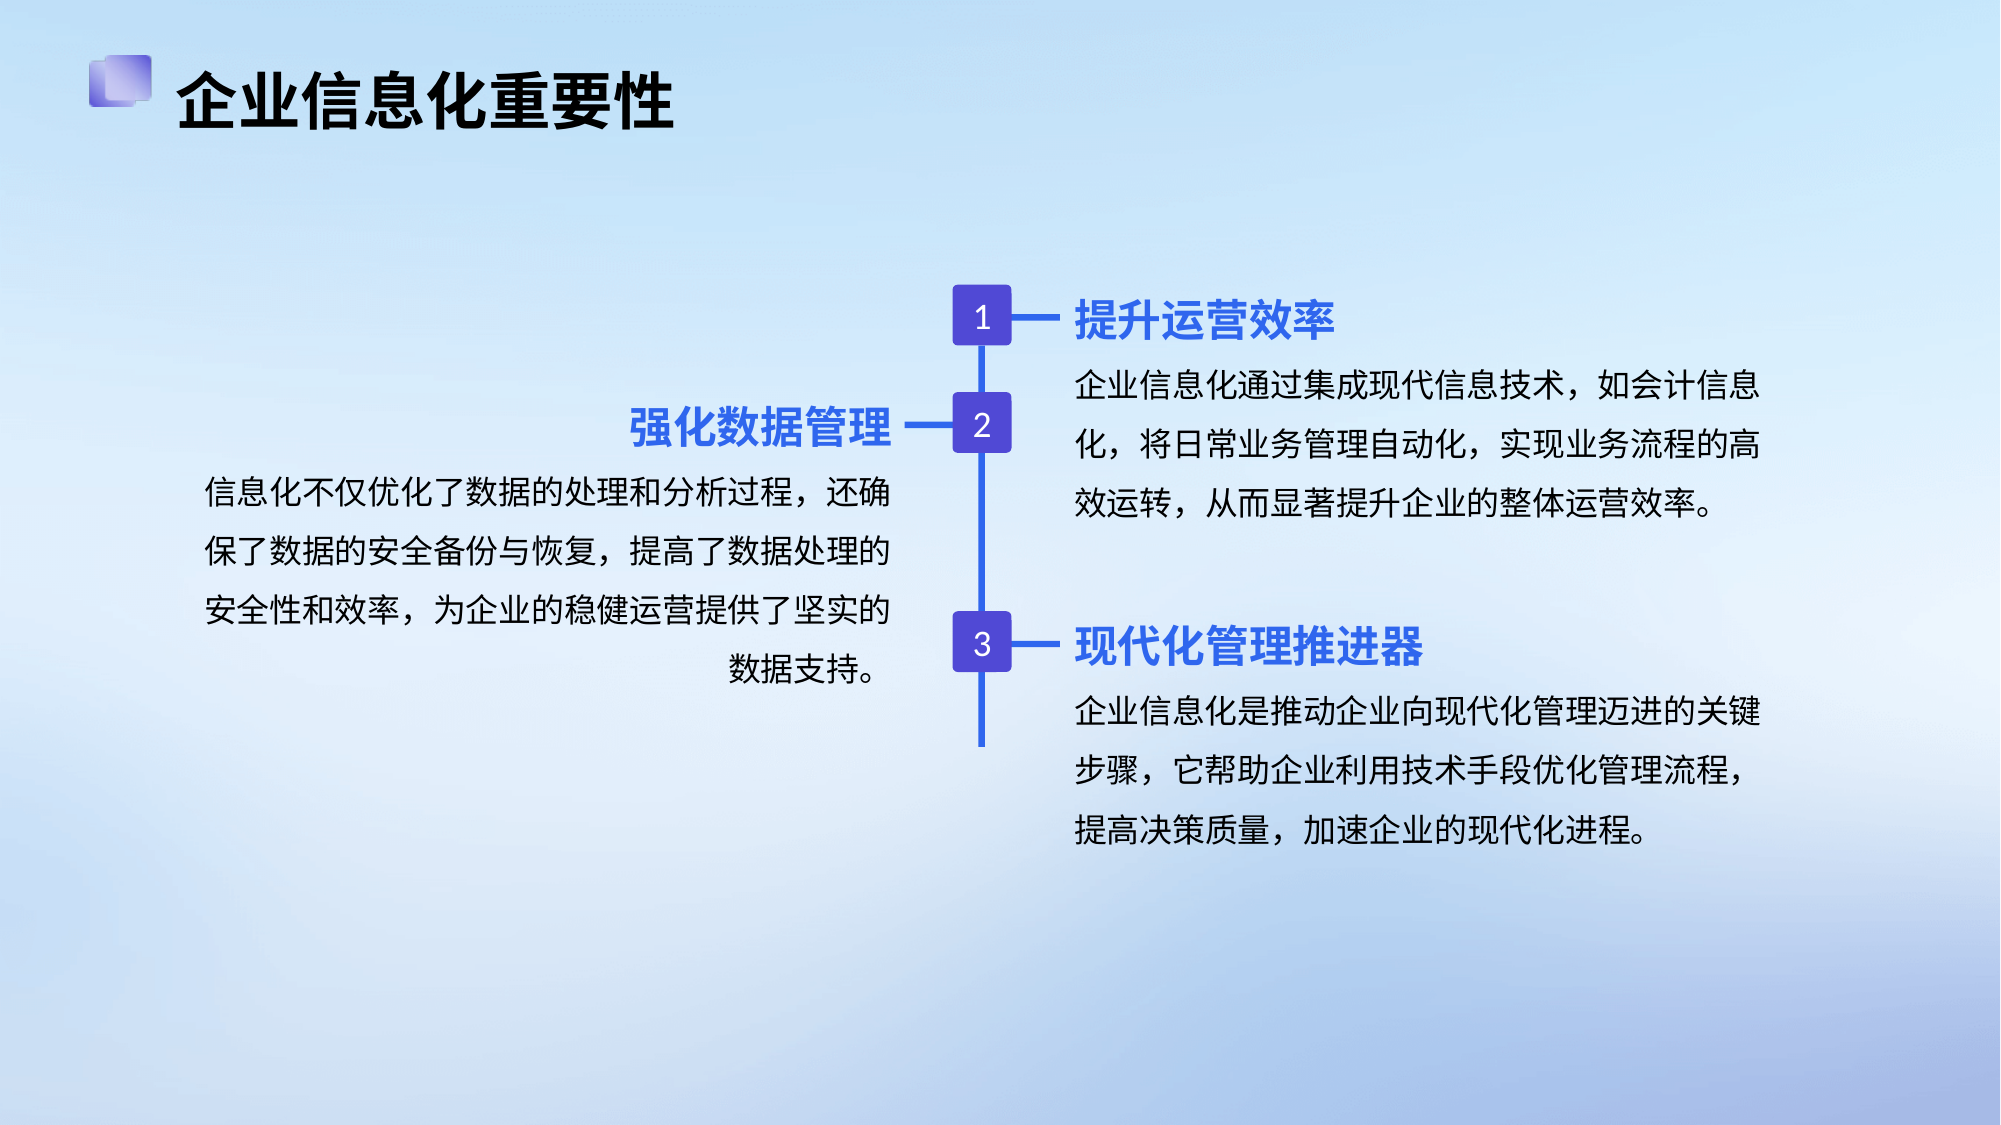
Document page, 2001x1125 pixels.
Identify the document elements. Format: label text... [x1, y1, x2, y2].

text_box 提升运营效率 企业信息化通过集成现代信息技术，如会计信息化，将日常业务管理自动化，实现业务流程的高效运转，从而显著提升企业的整体运营效率。 [1057, 283, 1807, 531]
text_box [976, 455, 987, 609]
text_box 企业信息化重要性 [159, 15, 1700, 147]
text_box 2 [950, 389, 1014, 455]
text_box [1014, 639, 1062, 649]
text_box [976, 348, 987, 389]
text_box 现代化管理推进器 企业信息化是推动企业向现代化管理迈进的关键步骤，它帮助企业利用技术手段优化管理流程，提高决策质量，加速企业的现代化进程。 [1057, 609, 1808, 858]
text_box 强化数据管理 信息化不仅优化了数据的处理和分析过程，还确保了数据的安全备份与恢复，提高了数据处理的安全性和效率，为企业的稳健运营提供了坚实的数据支持。 [159, 390, 909, 698]
text_box [976, 675, 987, 749]
picture [0, 0, 2001, 1125]
text_box 3 [950, 609, 1014, 675]
text_box 1 [950, 282, 1014, 348]
text_box [1014, 312, 1062, 323]
text_box [903, 420, 950, 430]
